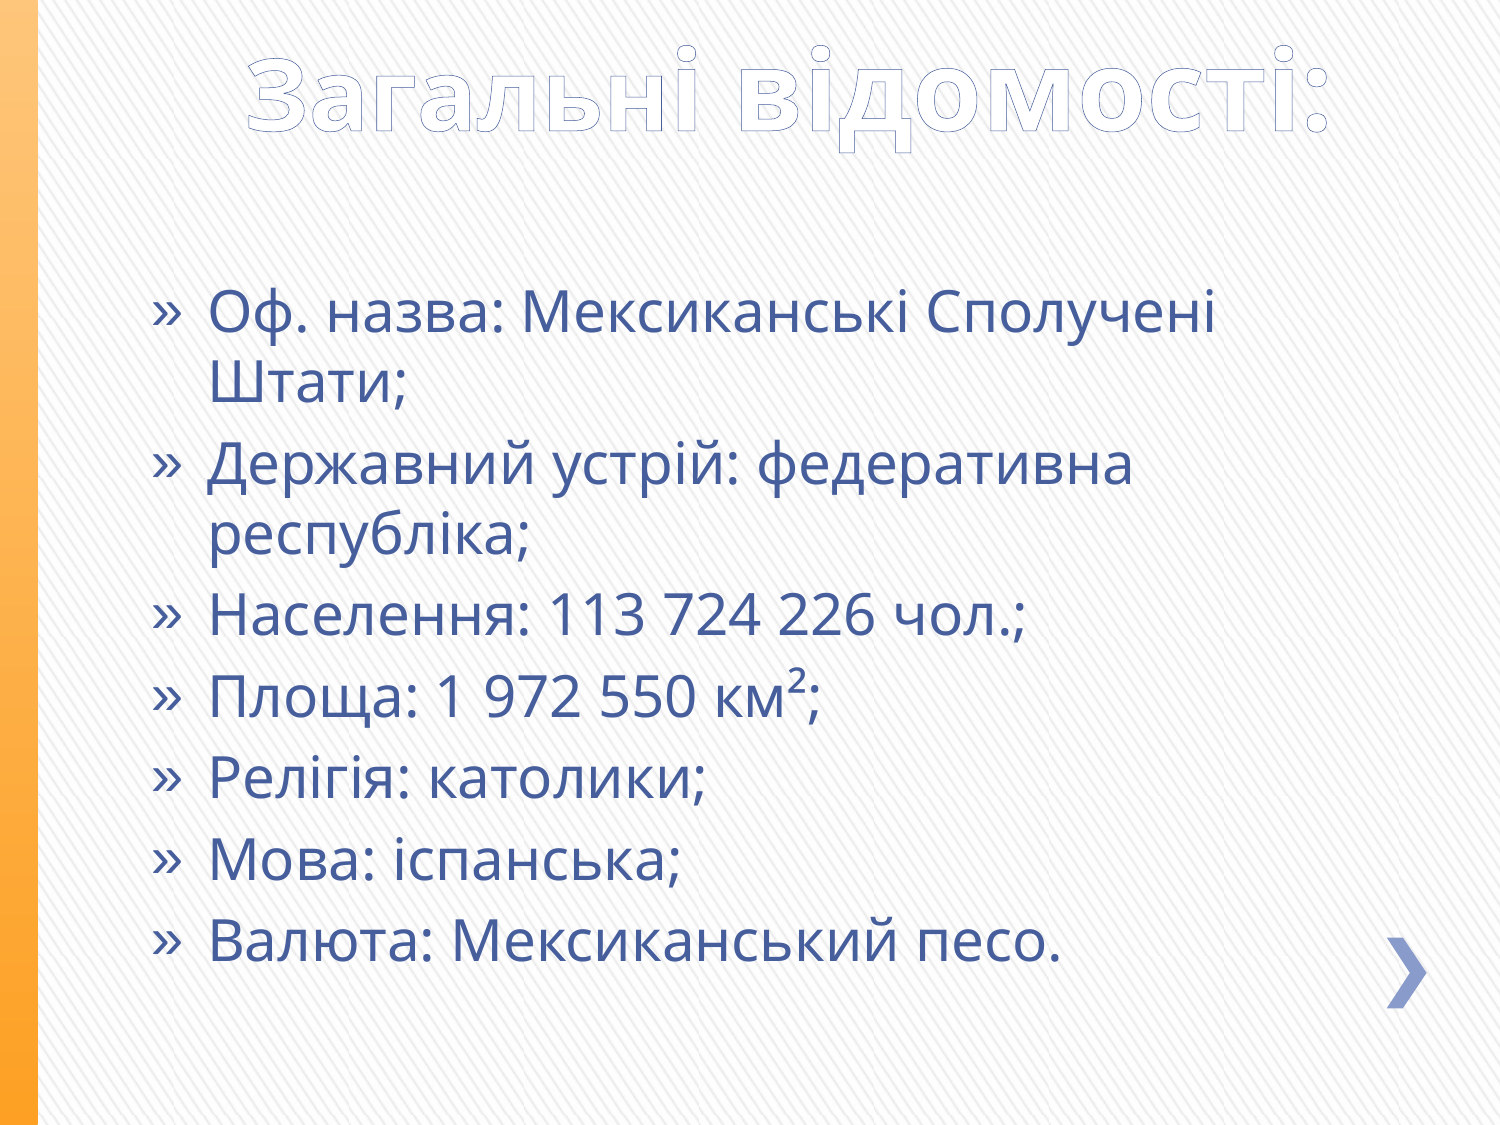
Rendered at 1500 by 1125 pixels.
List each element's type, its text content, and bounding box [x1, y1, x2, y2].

list Оф. назва: Мексиканські Сполучені Штати; Державний устрій: федеративна республіка; Населення: 113 724 226 чол.; Площа: 1 972 550 км²; Релігія: католики; Мова: іспанська; Валюта: Мексиканський песо. [135, 267, 1424, 993]
title Загальні відомості: [194, 0, 1383, 161]
